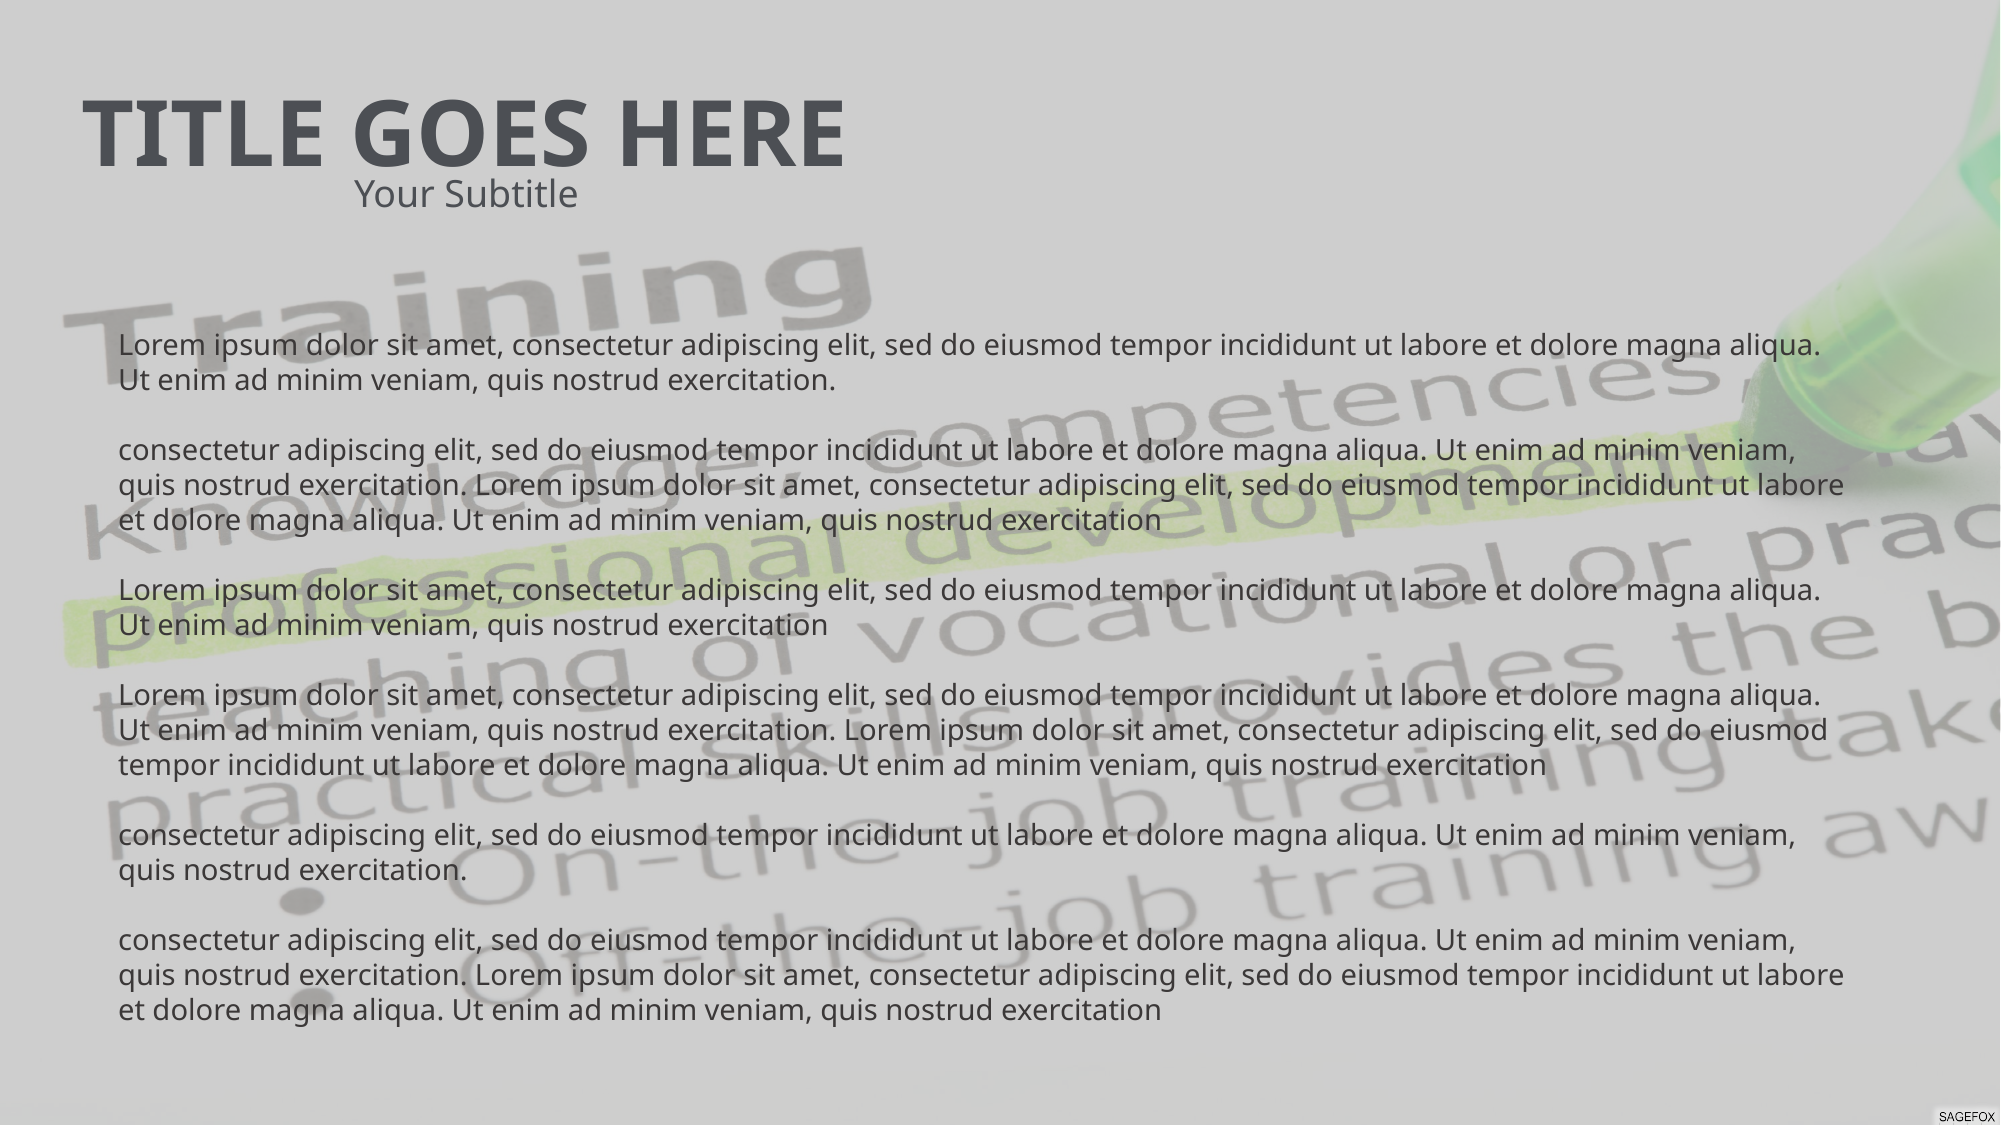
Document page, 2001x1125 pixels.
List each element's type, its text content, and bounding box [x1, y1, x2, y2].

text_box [13, 66, 918, 224]
picture [1936, 1111, 1997, 1125]
text_box Lorem ipsum dolor sit amet, consectetur adipiscing elit, sed do eiusmod tempor incididunt ut labore et dolore magna aliqua. Ut enim ad minim veniam, quis nostrud exercitation. consectetur adipiscing elit, sed do eiusmod tempor incididunt ut labore et dolore magna aliqua. Ut enim ad minim veniam, quis nostrud exercitation. Lorem ipsum dolor sit amet, consectetur adipiscing elit, sed do eiusmod tempor incididunt ut labore et dolore magna aliqua. Ut enim ad minim veniam, quis nostrud exercitation Lorem ipsum dolor sit amet, consectetur adipiscing elit, sed do eiusmod tempor incididunt ut labore et dolore magna aliqua. Ut enim ad minim veniam, quis nostrud exercitation Lorem ipsum dolor sit amet, consectetur adipiscing elit, sed do eiusmod tempor incididunt ut labore et dolore magna aliqua. Ut enim ad minim veniam, quis nostrud exercitation. Lorem ipsum dolor sit amet, consectetur adipiscing elit, sed do eiusmod tempor incididunt ut labore et dolore magna aliqua. Ut enim ad minim veniam, quis nostrud exercitation consectetur adipiscing elit, sed do eiusmod tempor incididunt ut labore et dolore magna aliqua. Ut enim ad minim veniam, quis nostrud exercitation. consectetur adipiscing elit, sed do eiusmod tempor incididunt ut labore et dolore magna aliqua. Ut enim ad minim veniam, quis nostrud exercitation. Lorem ipsum dolor sit amet, consectetur adipiscing elit, sed do eiusmod tempor incididunt ut labore et dolore magna aliqua. Ut enim ad minim veniam, quis nostrud exercitation [103, 319, 1866, 1069]
